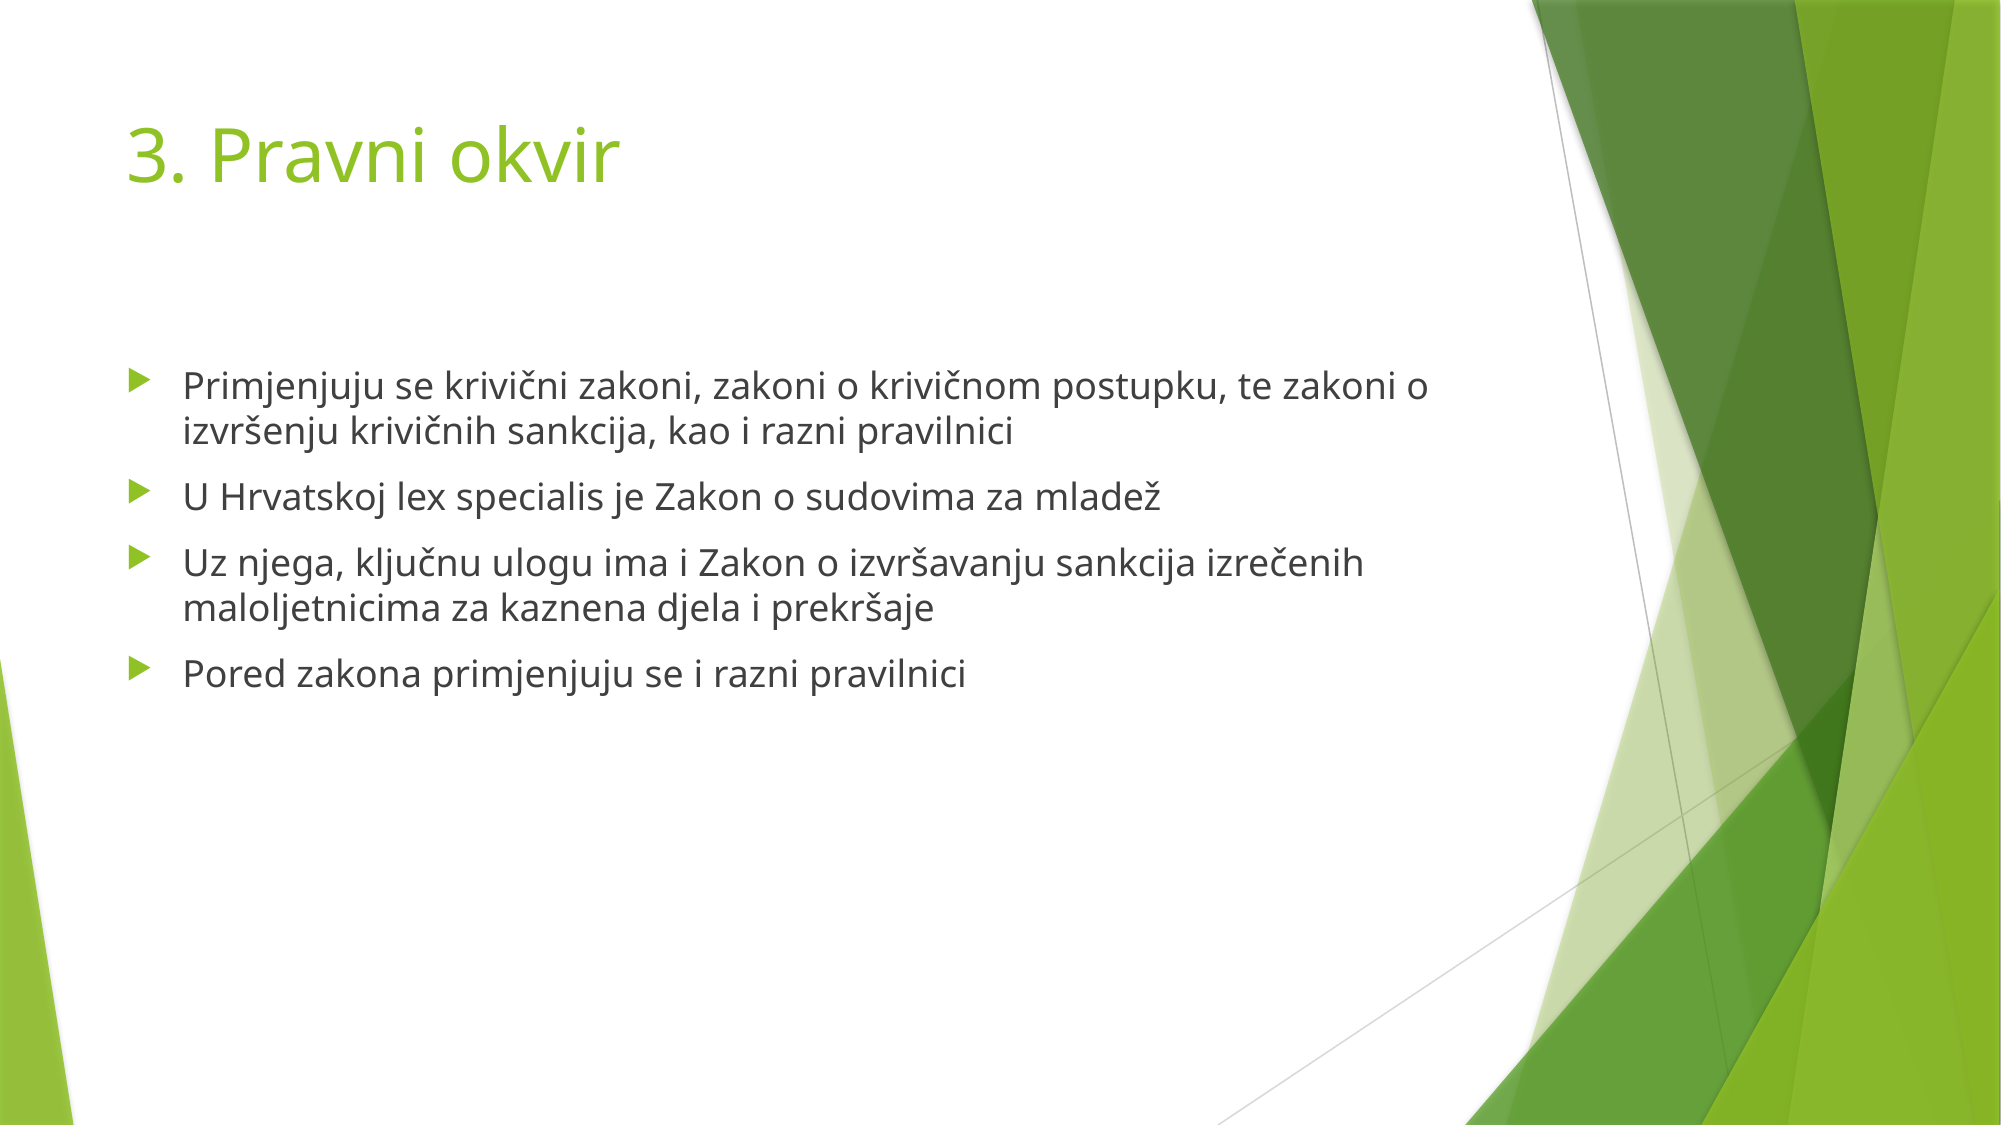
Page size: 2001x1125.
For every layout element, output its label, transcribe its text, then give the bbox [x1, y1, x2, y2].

title 3. Pravni okvir [111, 99, 1522, 317]
list Primjenjuju se krivični zakoni, zakoni o krivičnom postupku, te zakoni o izvršenju krivičnih sankcija, kao i razni pravilnici U Hrvatskoj lex specialis je Zakon o sudovima za mladež Uz njega, ključnu ulogu ima i Zakon o izvršavanju sankcija izrečenih maloljetnicima za kaznena djela i prekršaje Pored zakona primjenjuju se i razni pravilnici [111, 354, 1522, 992]
